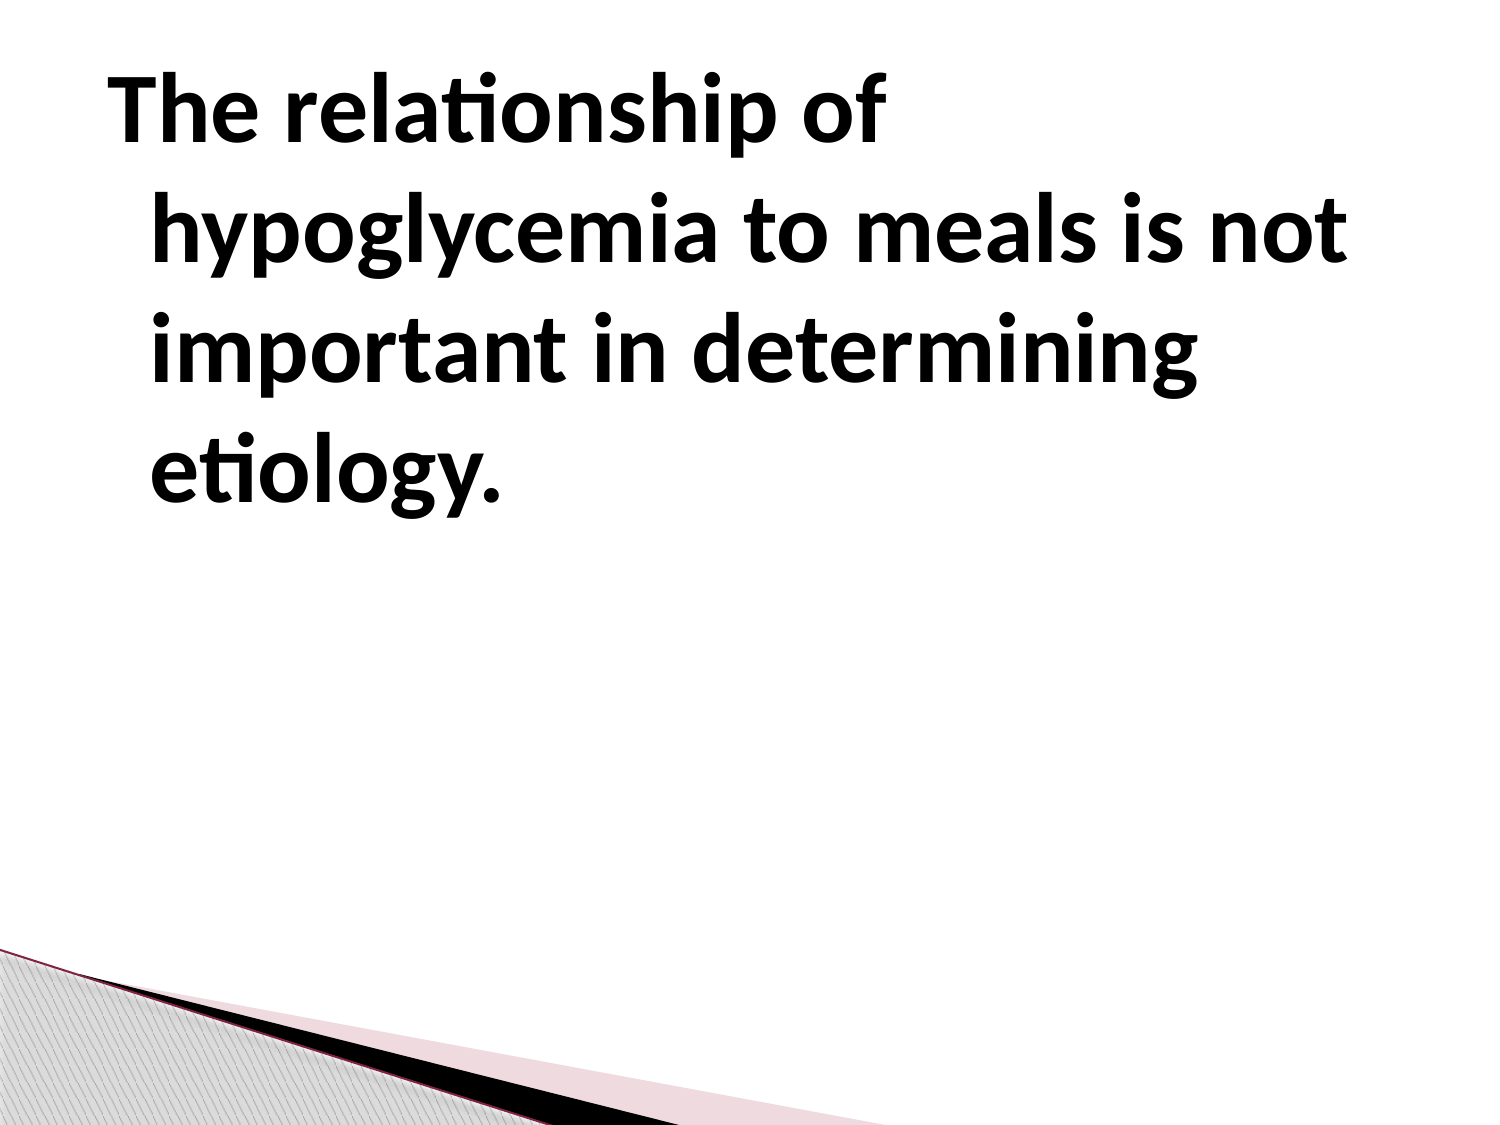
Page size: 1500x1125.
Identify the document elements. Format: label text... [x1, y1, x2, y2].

list The relationship of hypoglycemia to meals is not important in determining etiology. [74, 34, 1426, 986]
